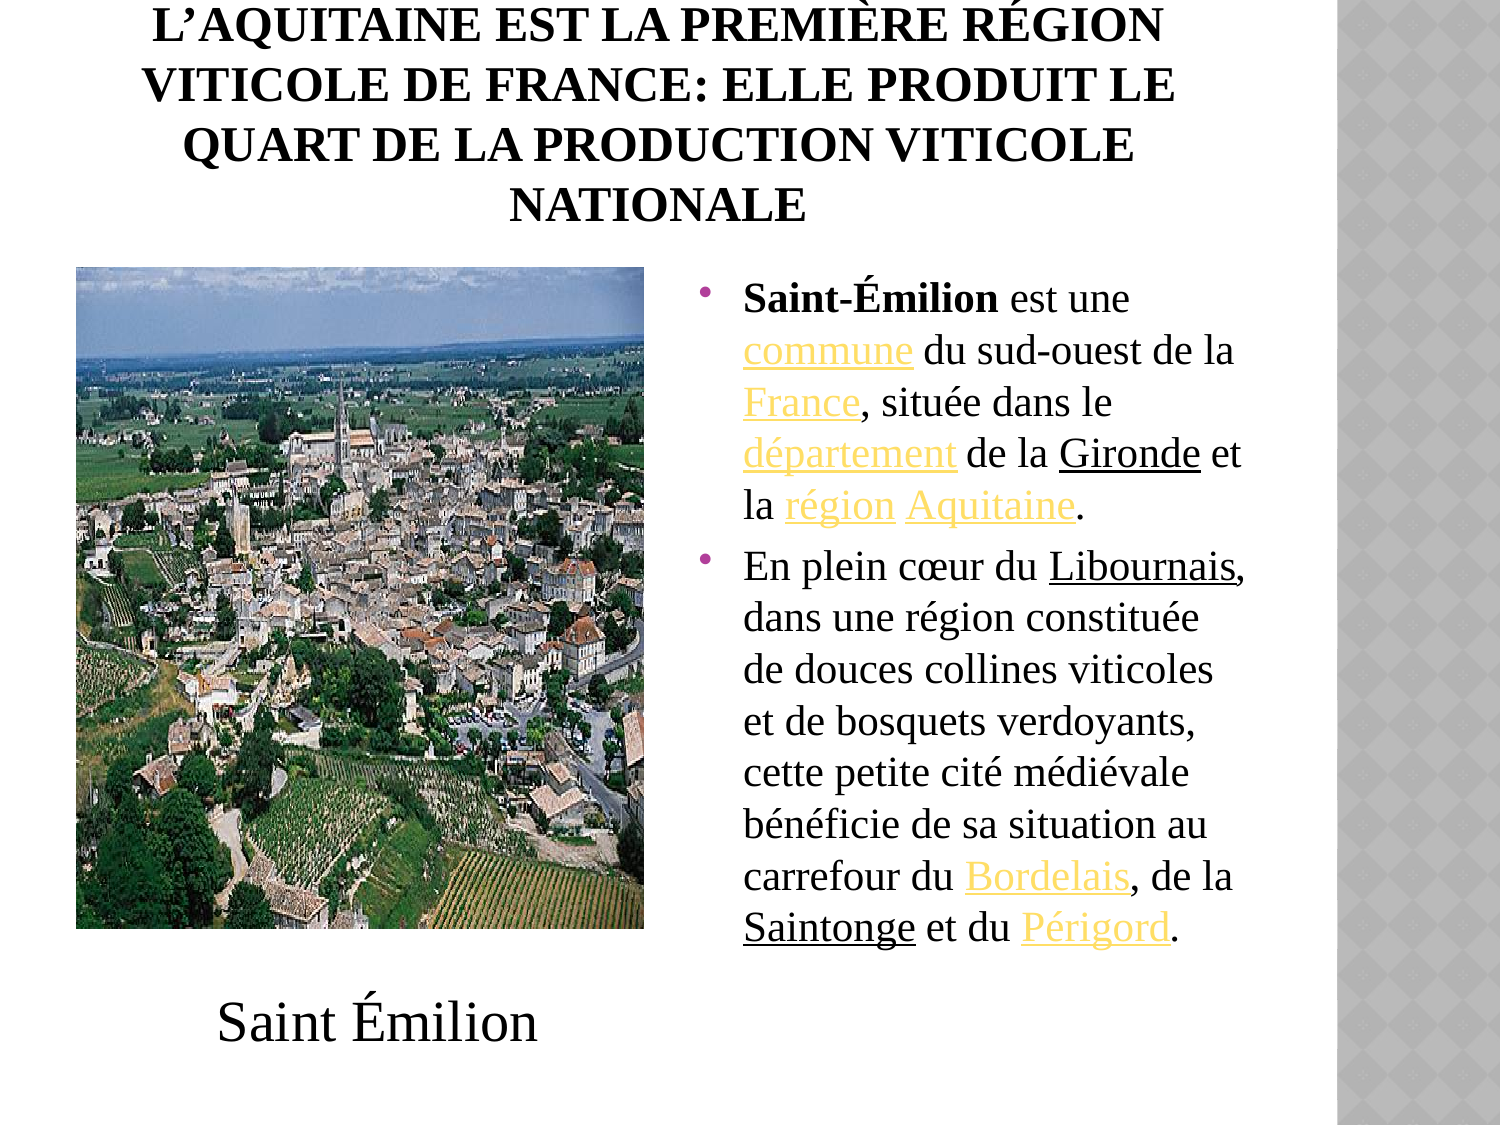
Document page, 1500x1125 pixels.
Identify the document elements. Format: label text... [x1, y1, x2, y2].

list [76, 266, 645, 930]
text_box Saint Émilion [88, 975, 668, 1061]
title L’Aquitaine est la première région viticole de France: elle produit le quart de la production viticole nationale [64, 0, 1253, 232]
list Saint-Émilion est une commune du sud-ouest de la France, située dans le département de la Gironde et la région Aquitaine. En plein cœur du Libournais, dans une région constituée de douces collines viticoles et de bosquets verdoyants, cette petite cité médiévale bénéficie de sa situation au carrefour du Bordelais, de la Saintonge et du Périgord. [685, 262, 1263, 1005]
